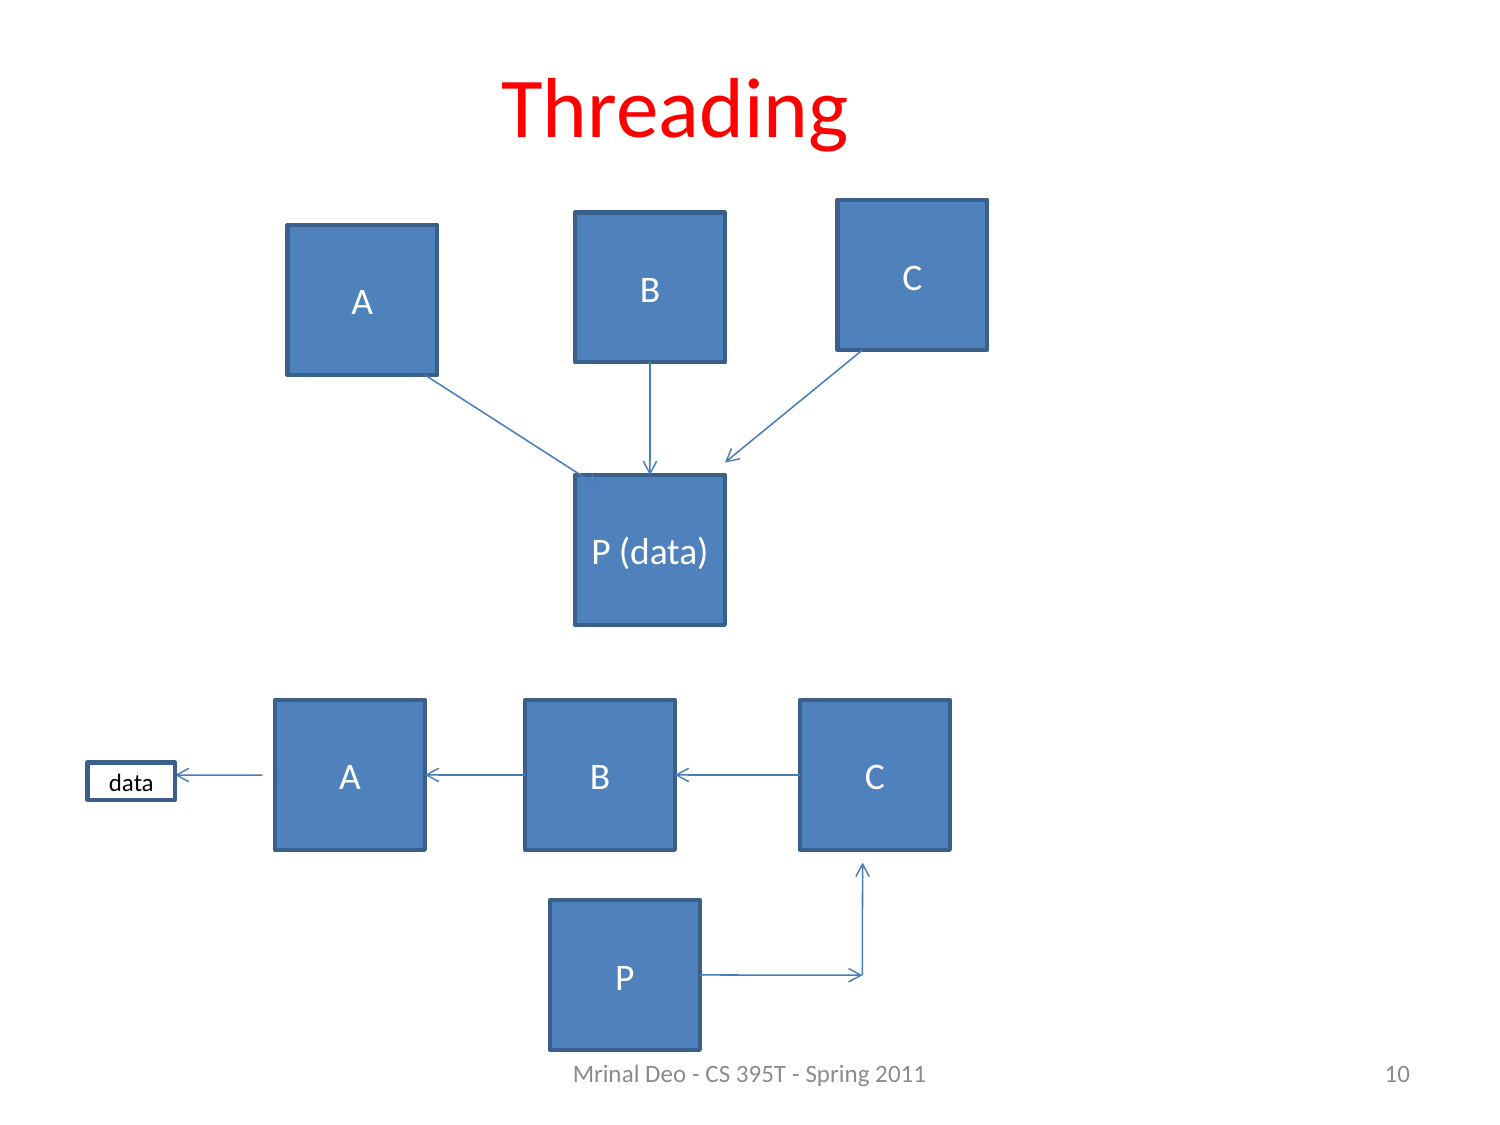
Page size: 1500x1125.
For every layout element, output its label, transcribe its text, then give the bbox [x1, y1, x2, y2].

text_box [424, 374, 601, 488]
text_box C [798, 698, 952, 852]
text_box P (data) [573, 473, 727, 627]
text_box B [523, 698, 677, 852]
text_box data [85, 760, 177, 802]
text_box A [273, 698, 427, 852]
text_box C [835, 198, 989, 352]
text_box P [548, 898, 702, 1052]
text_box B [573, 210, 727, 364]
footer Mrinal Deo - CS 395T - Spring 2011 [512, 1042, 988, 1103]
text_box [724, 349, 863, 463]
slide_number 10 [1074, 1042, 1425, 1103]
title Threading [75, 45, 1275, 163]
text_box A [285, 223, 439, 377]
